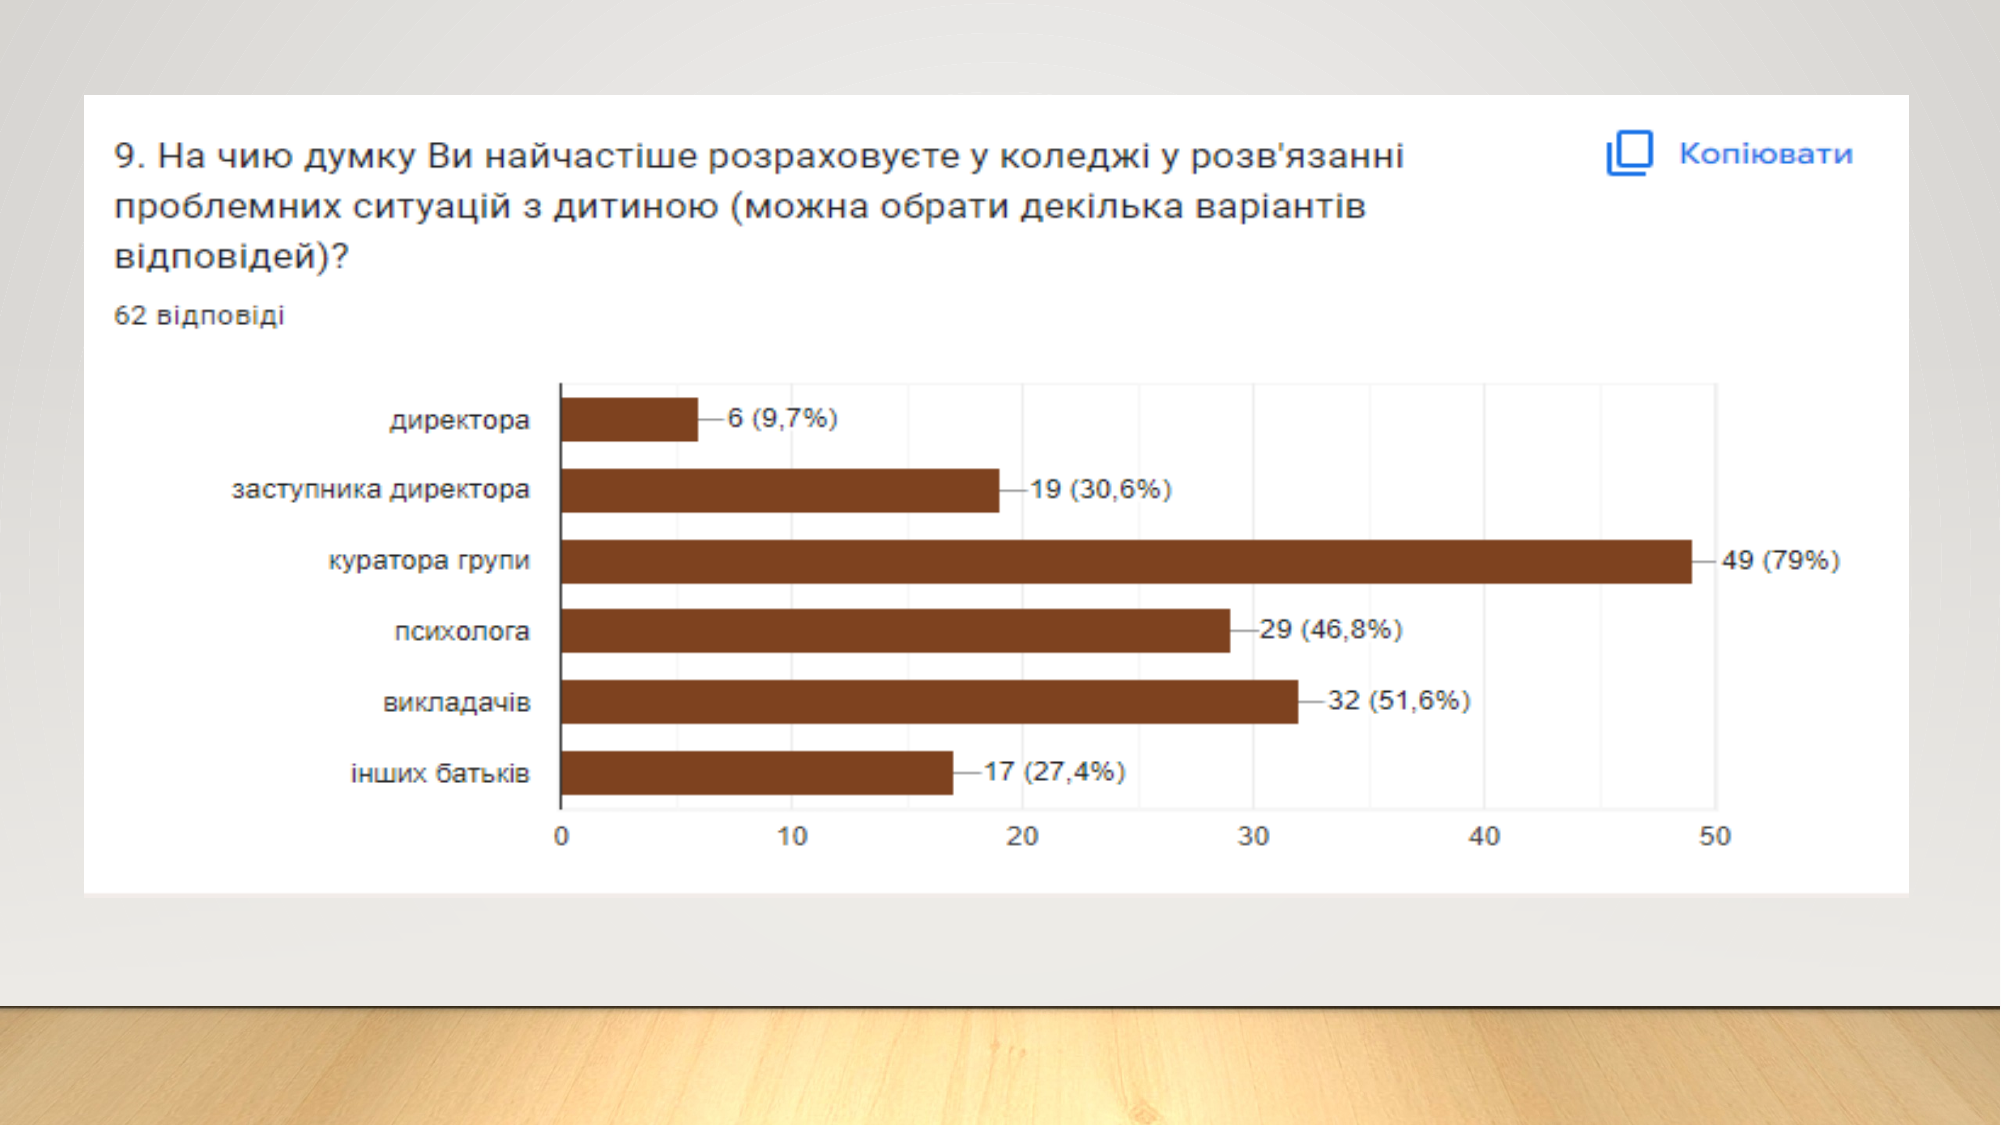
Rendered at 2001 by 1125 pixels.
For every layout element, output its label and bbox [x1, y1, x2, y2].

picture [84, 95, 1909, 899]
picture [0, 1006, 2000, 1125]
